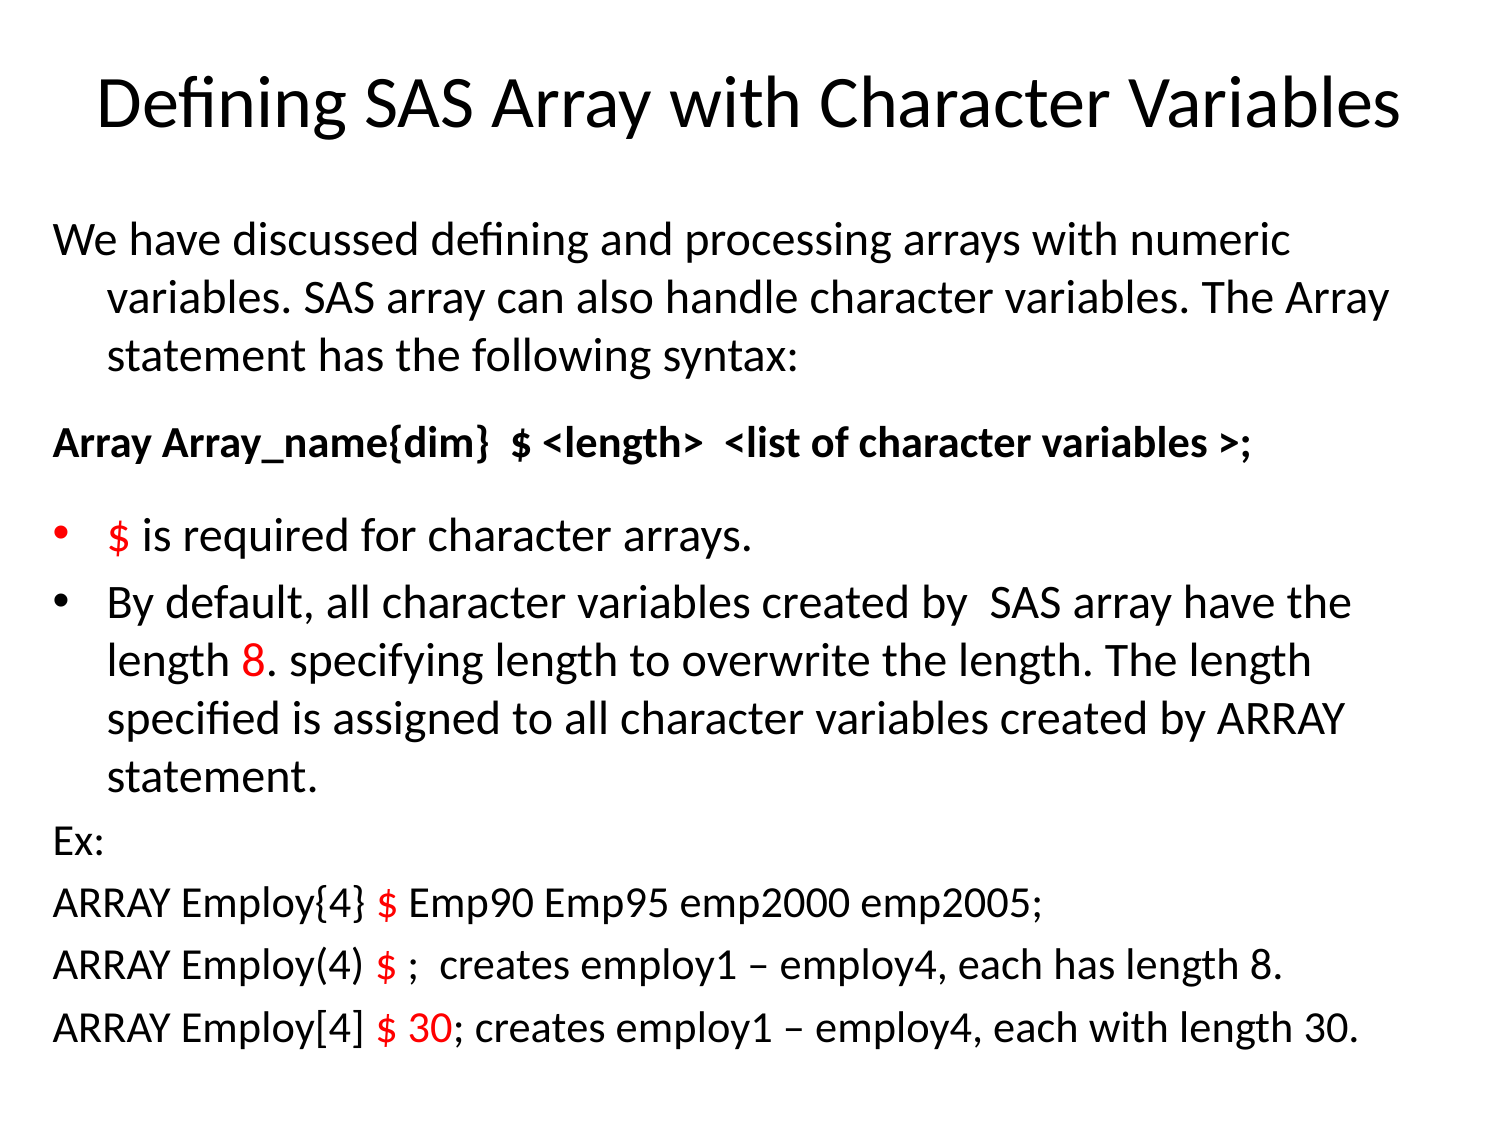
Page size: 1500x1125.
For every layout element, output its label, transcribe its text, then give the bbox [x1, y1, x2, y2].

list We have discussed defining and processing arrays with numeric variables. SAS array can also handle character variables. The Array statement has the following syntax: Array Array_name{dim} $ <length> <list of character variables >; $ is required for character arrays. By default, all character variables created by SAS array have the length 8. specifying length to overwrite the length. The length specified is assigned to all character variables created by ARRAY statement. Ex: ARRAY Employ{4} $ Emp90 Emp95 emp2000 emp2005; ARRAY Employ(4) $ ; creates employ1 – employ4, each has length 8. ARRAY Employ[4] $ 30; creates employ1 – employ4, each with length 30. [37, 200, 1463, 1063]
title Defining SAS Array with Character Variables [75, 45, 1425, 150]
